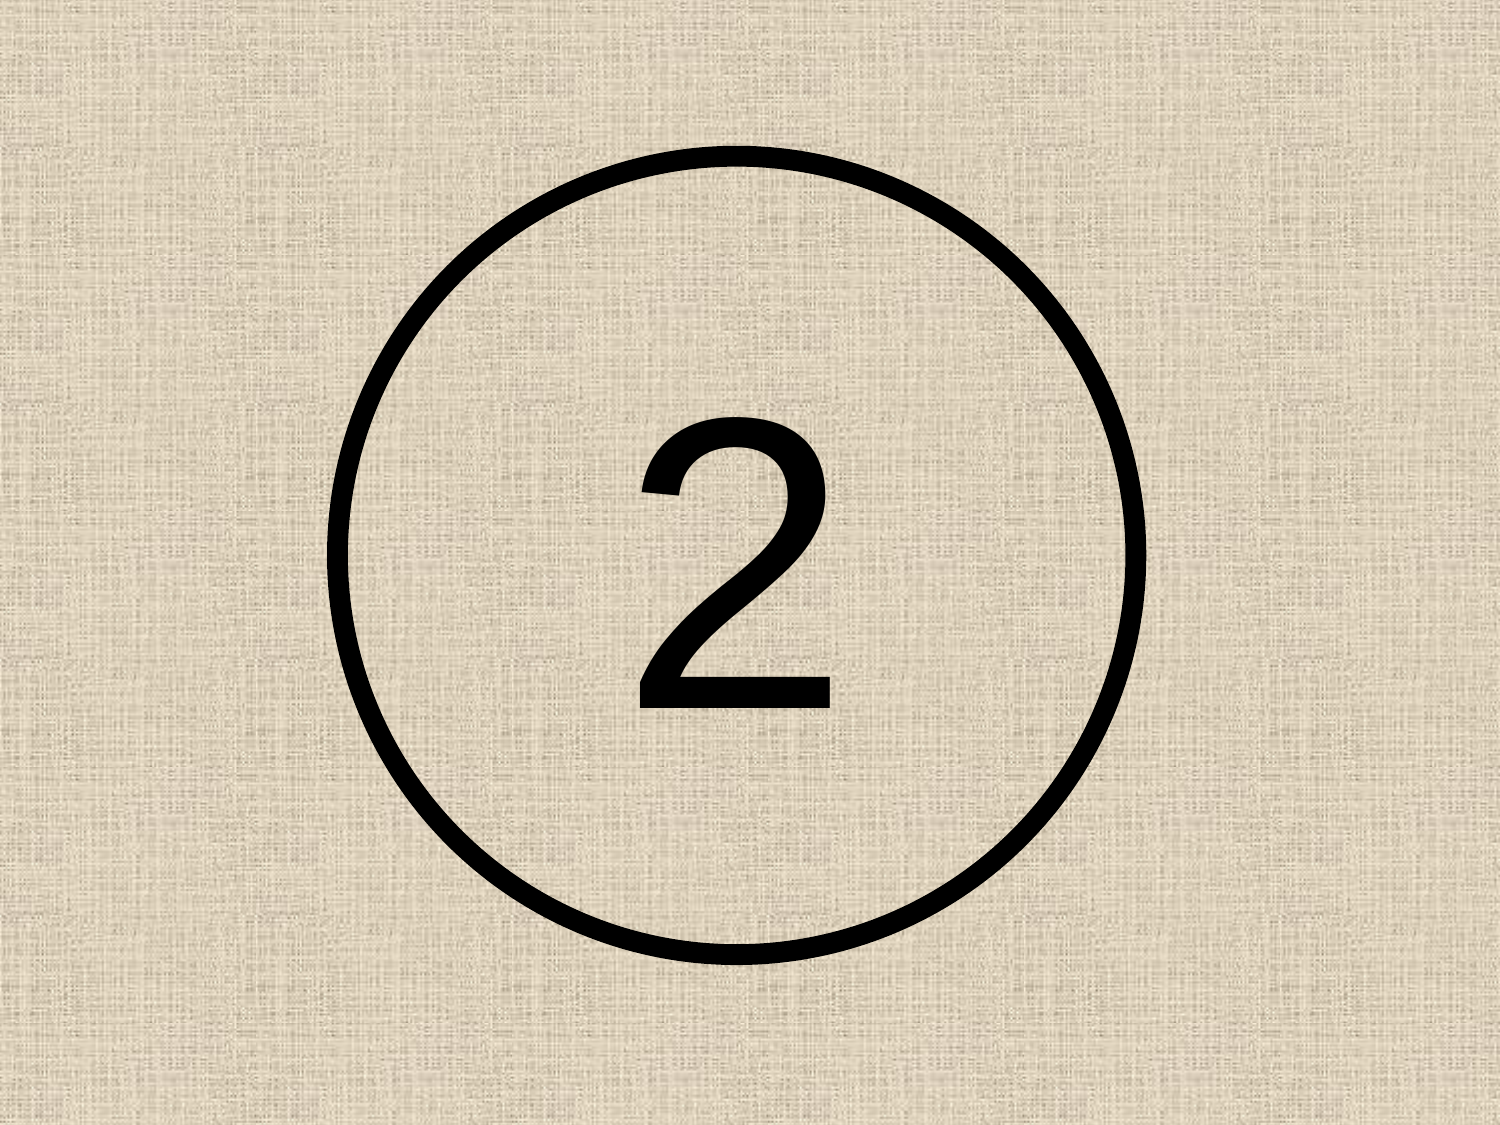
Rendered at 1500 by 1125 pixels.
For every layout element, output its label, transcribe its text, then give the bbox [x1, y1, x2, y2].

text_box 2 [604, 284, 938, 800]
text_box [335, 154, 1138, 957]
picture [0, 0, 1500, 1125]
